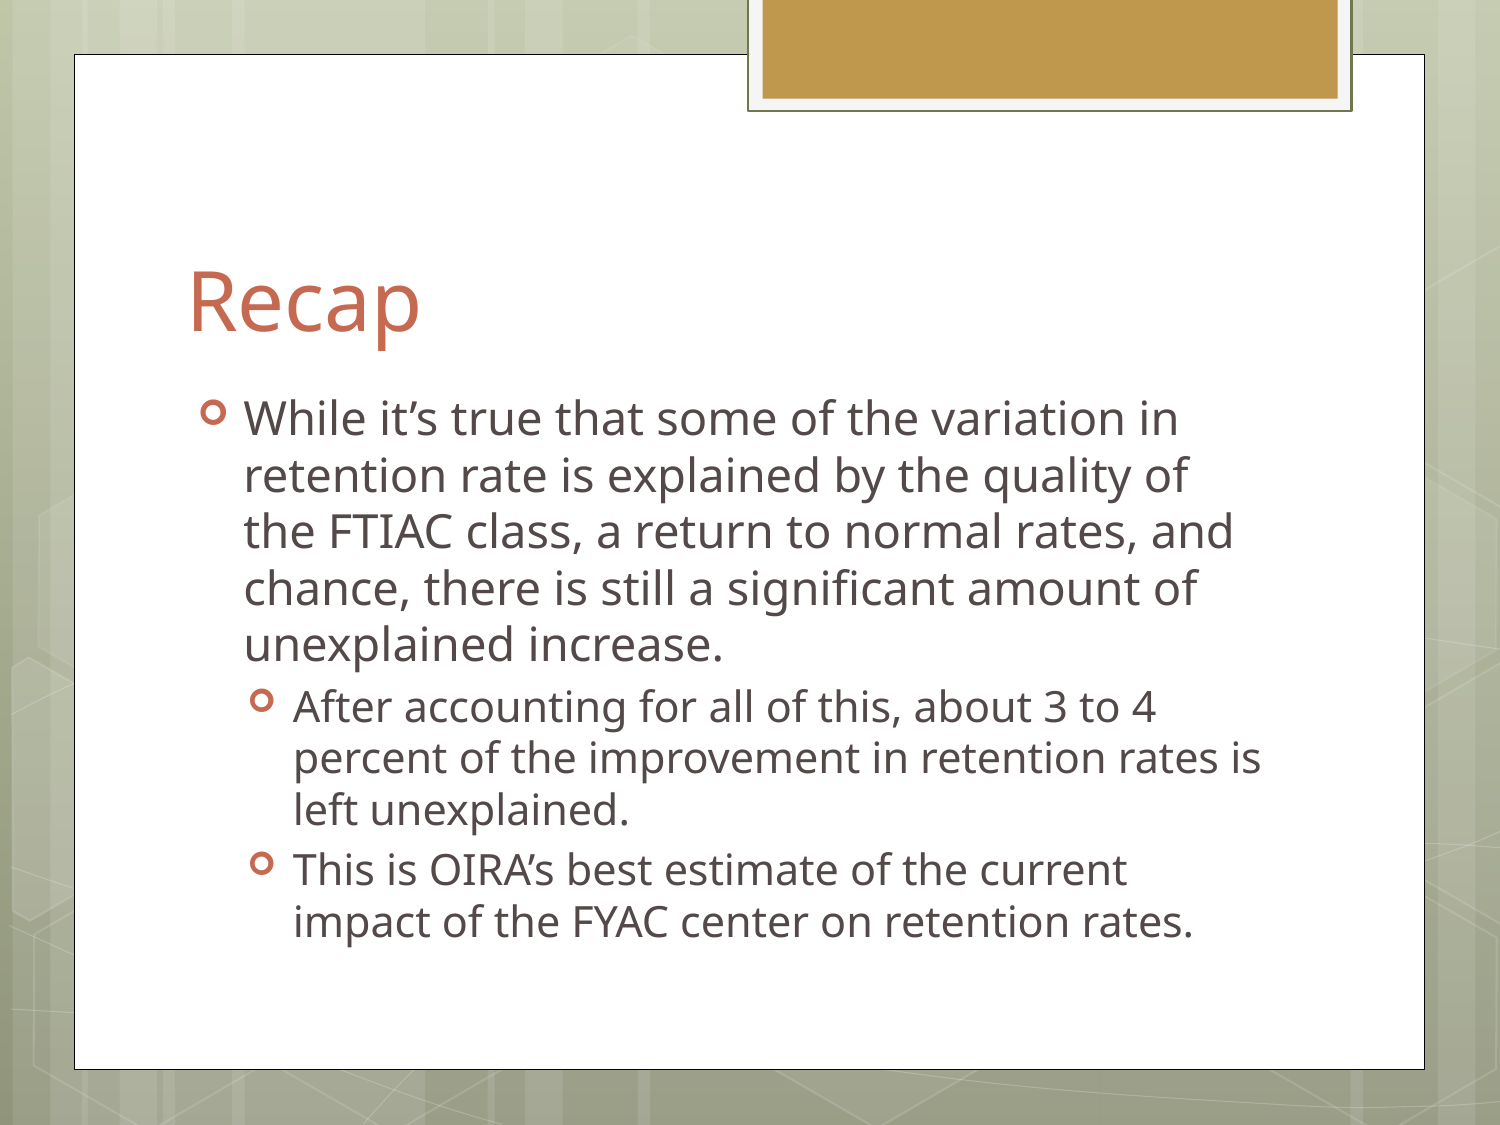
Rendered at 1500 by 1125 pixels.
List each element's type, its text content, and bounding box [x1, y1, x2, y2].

title Recap [171, 168, 1324, 357]
list While it’s true that some of the variation in retention rate is explained by the quality of the FTIAC class, a return to normal rates, and chance, there is still a significant amount of unexplained increase. After accounting for all of this, about 3 to 4 percent of the improvement in retention rates is left unexplained. This is OIRA’s best estimate of the current impact of the FYAC center on retention rates. [171, 381, 1283, 957]
